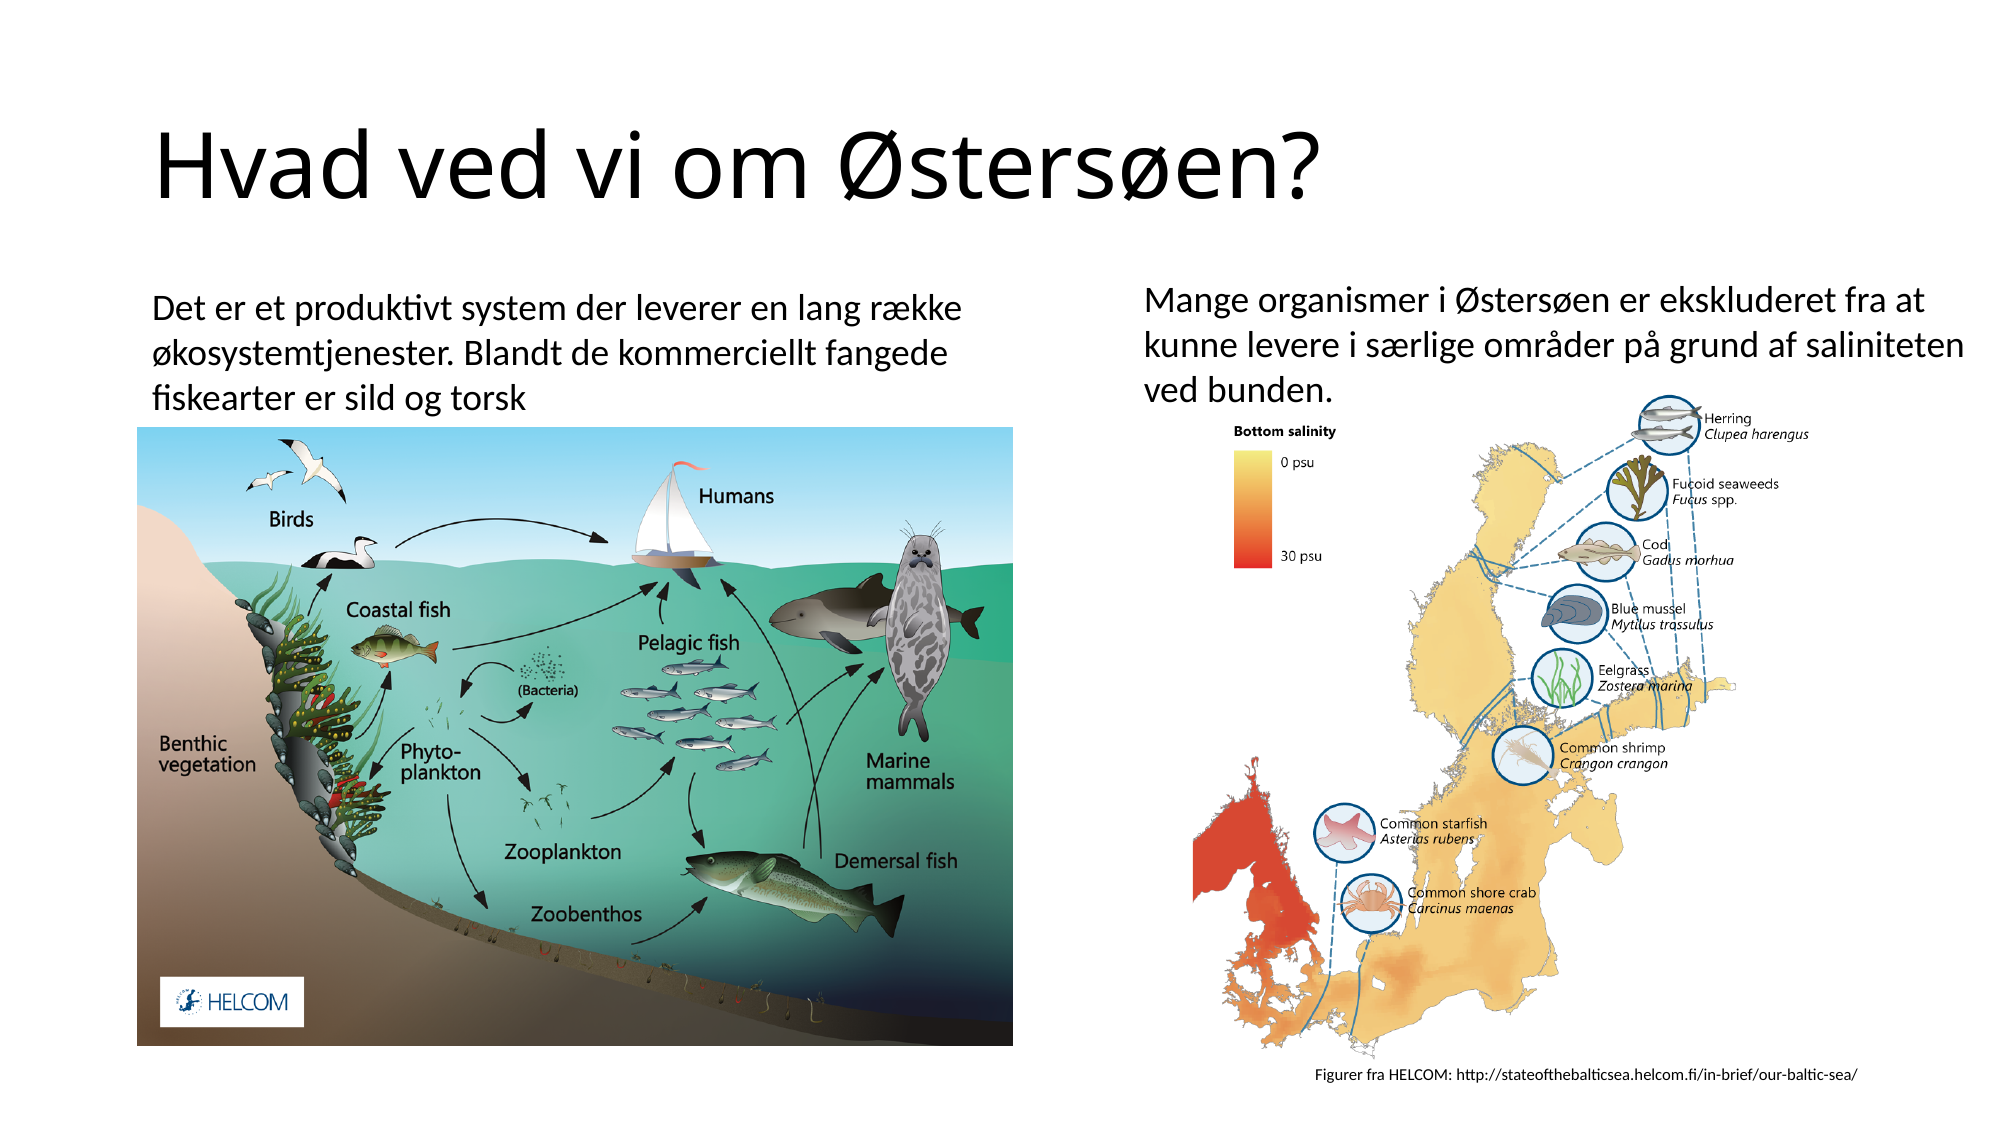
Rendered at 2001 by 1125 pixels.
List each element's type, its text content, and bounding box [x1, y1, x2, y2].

text_box Figurer fra HELCOM: http://stateofthebalticsea.helcom.fi/in-brief/our-baltic-sea/ [1300, 1045, 1878, 1091]
picture [137, 427, 1013, 1046]
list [1192, 382, 1836, 1069]
title Hvad ved vi om Østersøen? [137, 59, 1863, 278]
text_box Det er et produktivt system der leverer en lang række økosystemtjenester. Blandt de kommerciellt fangede fiskearter er sild og torsk [137, 275, 1013, 426]
text_box Mange organismer i Østersøen er ekskluderet fra at kunne levere i særlige områder på grund af saliniteten ved bunden. [1128, 267, 1989, 418]
